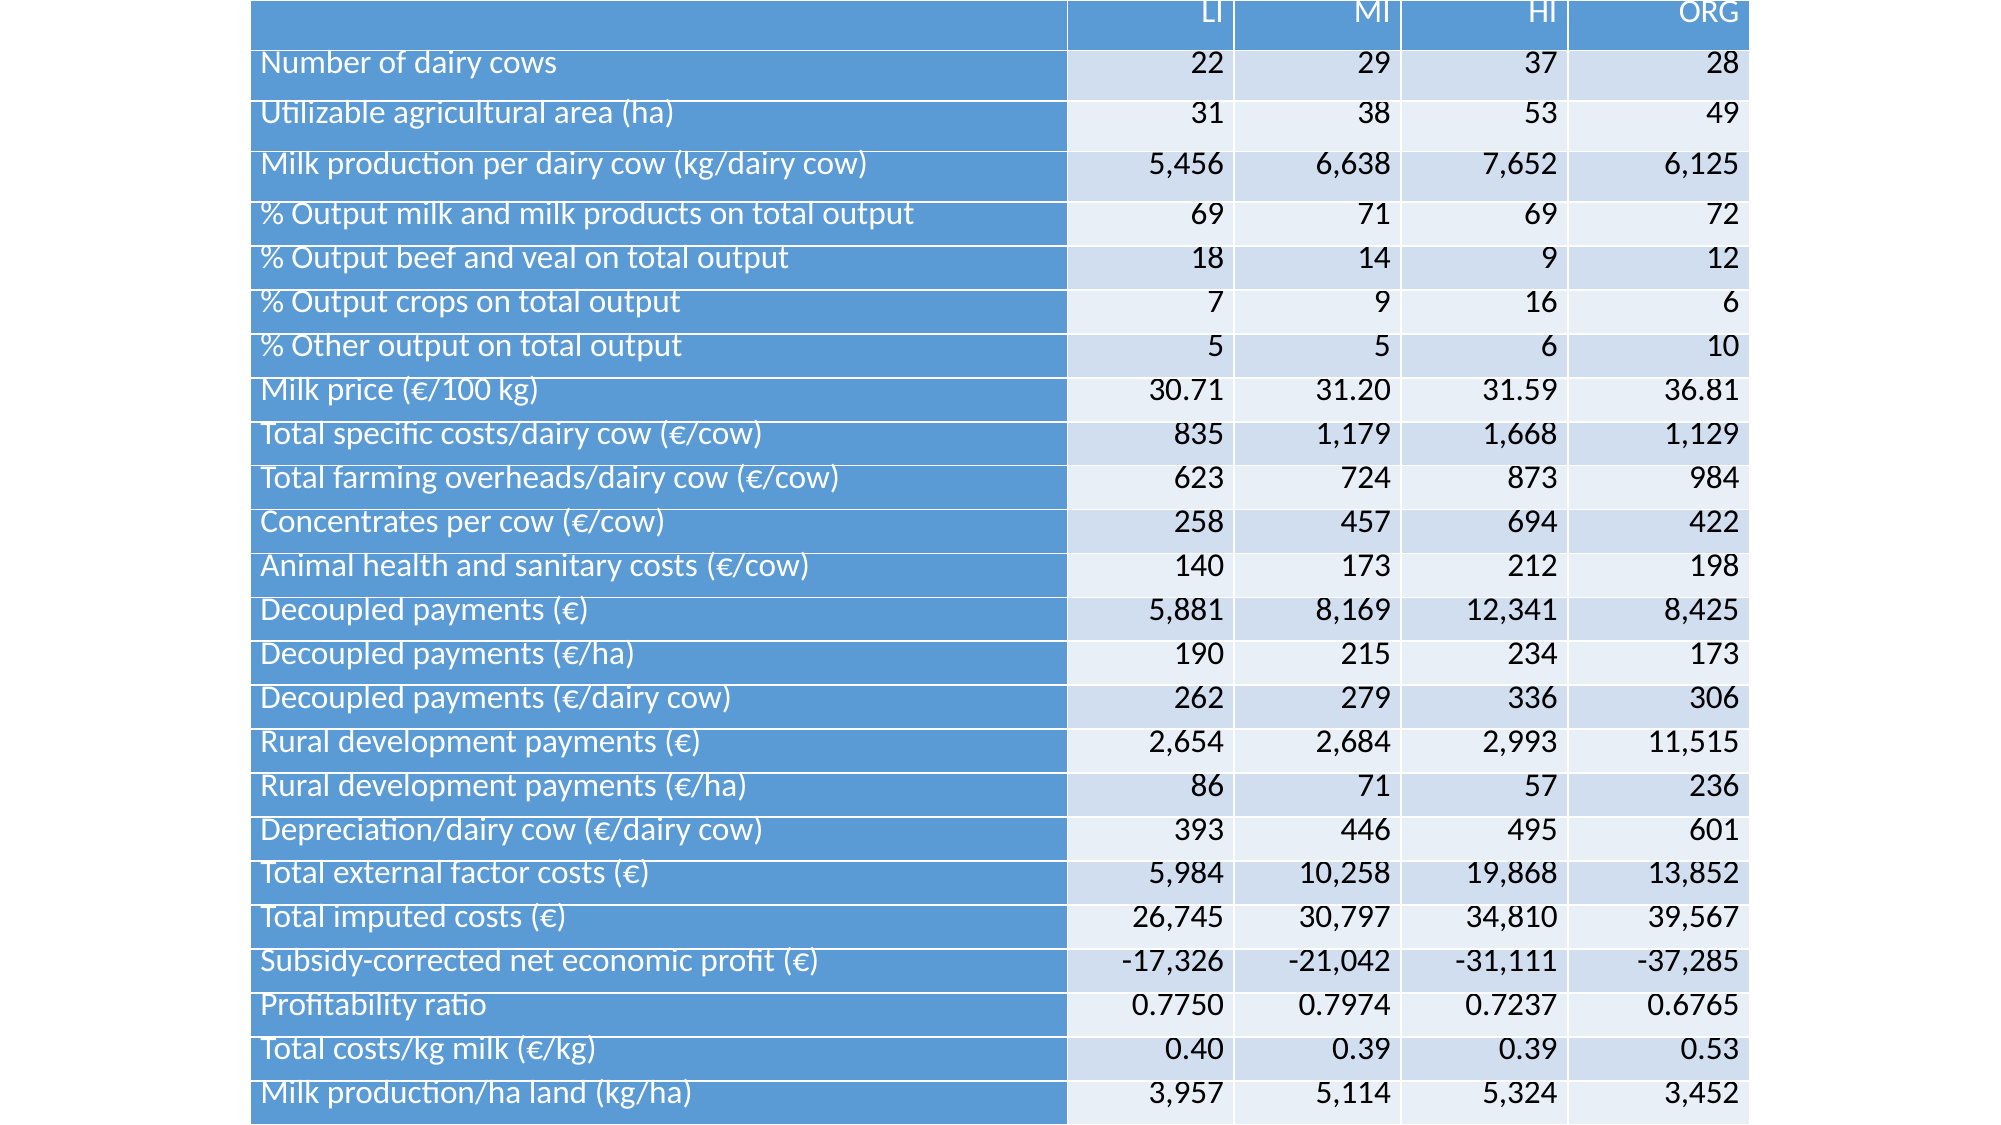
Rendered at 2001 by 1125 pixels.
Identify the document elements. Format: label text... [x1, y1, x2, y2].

table_cell 1,179 [1235, 423, 1400, 465]
table_cell -37,285 [1569, 950, 1749, 992]
table_cell 873 [1402, 466, 1567, 509]
table_cell 30.71 [1068, 379, 1233, 421]
table_cell 2,993 [1402, 730, 1567, 772]
table_header HI [1402, 1, 1567, 50]
table_cell 258 [1068, 510, 1233, 553]
table_cell 39,567 [1569, 906, 1749, 948]
table_cell Total specific costs/dairy cow (€/cow) [251, 423, 1067, 465]
table_cell 69 [1402, 203, 1567, 245]
table_cell 9 [1235, 291, 1400, 333]
table_cell 190 [1068, 642, 1233, 684]
table_header ORG [1569, 1, 1749, 50]
table_cell 26,745 [1068, 906, 1233, 948]
table_cell 12,341 [1402, 598, 1567, 640]
table_cell 5,324 [1402, 1082, 1567, 1124]
table_cell 694 [1402, 510, 1567, 553]
table_cell 6,125 [1569, 152, 1749, 201]
table_cell 31.20 [1235, 379, 1400, 421]
table_cell 6 [1569, 291, 1749, 333]
table_cell Profitability ratio [251, 994, 1067, 1036]
table_cell 6,638 [1235, 152, 1400, 201]
table_header MI [1235, 1, 1400, 50]
table_cell 2,654 [1068, 730, 1233, 772]
table_cell -17,326 [1068, 950, 1233, 992]
table_cell 7 [1068, 291, 1233, 333]
table_cell 30,797 [1235, 906, 1400, 948]
table_cell 0.7750 [1068, 994, 1233, 1036]
table_cell 3,452 [1569, 1082, 1749, 1124]
table_cell 11,515 [1569, 730, 1749, 772]
table_cell 22 [1068, 51, 1233, 100]
table_cell 71 [1235, 774, 1400, 816]
table_cell Subsidy-corrected net economic profit (€) [251, 950, 1067, 992]
table_cell 422 [1569, 510, 1749, 553]
table_cell Depreciation/dairy cow (€/dairy cow) [251, 818, 1067, 860]
table_cell 57 [1402, 774, 1567, 816]
table_cell 5 [1235, 335, 1400, 377]
table_cell 12 [1569, 247, 1749, 289]
table_cell 724 [1235, 466, 1400, 509]
table_cell Total costs/kg milk (€/kg) [251, 1038, 1067, 1080]
table_cell % Output milk and milk products on total output [251, 203, 1067, 245]
table_cell 173 [1235, 554, 1400, 597]
table_cell 623 [1068, 466, 1233, 509]
table_cell 5,456 [1068, 152, 1233, 201]
table_cell 13,852 [1569, 862, 1749, 904]
table_cell 37 [1402, 51, 1567, 100]
table_cell Utilizable agricultural area (ha) [251, 102, 1067, 151]
table_cell 34,810 [1402, 906, 1567, 948]
table_cell -31,111 [1402, 950, 1567, 992]
table_cell 262 [1068, 686, 1233, 728]
table_cell 2,684 [1235, 730, 1400, 772]
table_cell 19,868 [1402, 862, 1567, 904]
table_cell 18 [1068, 247, 1233, 289]
table_cell 10 [1569, 335, 1749, 377]
table_cell 5,984 [1068, 862, 1233, 904]
table_cell 0.7974 [1235, 994, 1400, 1036]
table_cell 212 [1402, 554, 1567, 597]
table_cell Rural development payments (€) [251, 730, 1067, 772]
table_cell 8,169 [1235, 598, 1400, 640]
table_cell Number of dairy cows [251, 51, 1067, 100]
table_cell 49 [1569, 102, 1749, 151]
table_cell Milk price (€/100 kg) [251, 379, 1067, 421]
table_cell Total external factor costs (€) [251, 862, 1067, 904]
table_cell 7,652 [1402, 152, 1567, 201]
table_cell 0.7237 [1402, 994, 1567, 1036]
table_header [251, 1, 1067, 50]
table_cell 0.39 [1402, 1038, 1567, 1080]
table_cell 31.59 [1402, 379, 1567, 421]
table_cell % Output crops on total output [251, 291, 1067, 333]
table_cell Milk production per dairy cow (kg/dairy cow) [251, 152, 1067, 201]
table_cell 835 [1068, 423, 1233, 465]
table_cell 0.53 [1569, 1038, 1749, 1080]
table_cell 29 [1235, 51, 1400, 100]
table_cell 198 [1569, 554, 1749, 597]
table_cell 279 [1235, 686, 1400, 728]
table_cell Milk production/ha land (kg/ha) [251, 1082, 1067, 1124]
table_cell 5,881 [1068, 598, 1233, 640]
table_cell Animal health and sanitary costs (€/cow) [251, 554, 1067, 597]
table_cell 173 [1569, 642, 1749, 684]
table_cell % Output beef and veal on total output [251, 247, 1067, 289]
table_cell 31 [1068, 102, 1233, 151]
table_cell 14 [1235, 247, 1400, 289]
table_cell 69 [1068, 203, 1233, 245]
table_cell 6 [1402, 335, 1567, 377]
table_cell 457 [1235, 510, 1400, 553]
table_cell 1,129 [1569, 423, 1749, 465]
table_cell 10,258 [1235, 862, 1400, 904]
table_cell 234 [1402, 642, 1567, 684]
table_cell 984 [1569, 466, 1749, 509]
table_cell 16 [1402, 291, 1567, 333]
table_cell 8,425 [1569, 598, 1749, 640]
table_cell 5,114 [1235, 1082, 1400, 1124]
table_cell 53 [1402, 102, 1567, 151]
table_cell Rural development payments (€/ha) [251, 774, 1067, 816]
table_cell 71 [1235, 203, 1400, 245]
table_cell 1,668 [1402, 423, 1567, 465]
table_cell 140 [1068, 554, 1233, 597]
table_cell 446 [1235, 818, 1400, 860]
table_cell Decoupled payments (€/ha) [251, 642, 1067, 684]
table_cell Total farming overheads/dairy cow (€/cow) [251, 466, 1067, 509]
table_cell 72 [1569, 203, 1749, 245]
table_cell 0.39 [1235, 1038, 1400, 1080]
table_header LI [1068, 1, 1233, 50]
table_cell 336 [1402, 686, 1567, 728]
table_cell 28 [1569, 51, 1749, 100]
table_cell 86 [1068, 774, 1233, 816]
table_cell -21,042 [1235, 950, 1400, 992]
table_cell 601 [1569, 818, 1749, 860]
table_cell 0.40 [1068, 1038, 1233, 1080]
table_cell 236 [1569, 774, 1749, 816]
table_cell Concentrates per cow (€/cow) [251, 510, 1067, 553]
table_cell 3,957 [1068, 1082, 1233, 1124]
table_cell 9 [1402, 247, 1567, 289]
table_cell 495 [1402, 818, 1567, 860]
table_cell Total imputed costs (€) [251, 906, 1067, 948]
table_cell 393 [1068, 818, 1233, 860]
table_cell % Other output on total output [251, 335, 1067, 377]
table_cell Decoupled payments (€) [251, 598, 1067, 640]
table_cell 38 [1235, 102, 1400, 151]
table_cell 0.6765 [1569, 994, 1749, 1036]
table_cell 215 [1235, 642, 1400, 684]
table_cell Decoupled payments (€/dairy cow) [251, 686, 1067, 728]
table_cell 306 [1569, 686, 1749, 728]
table_cell 5 [1068, 335, 1233, 377]
table_cell 36.81 [1569, 379, 1749, 421]
